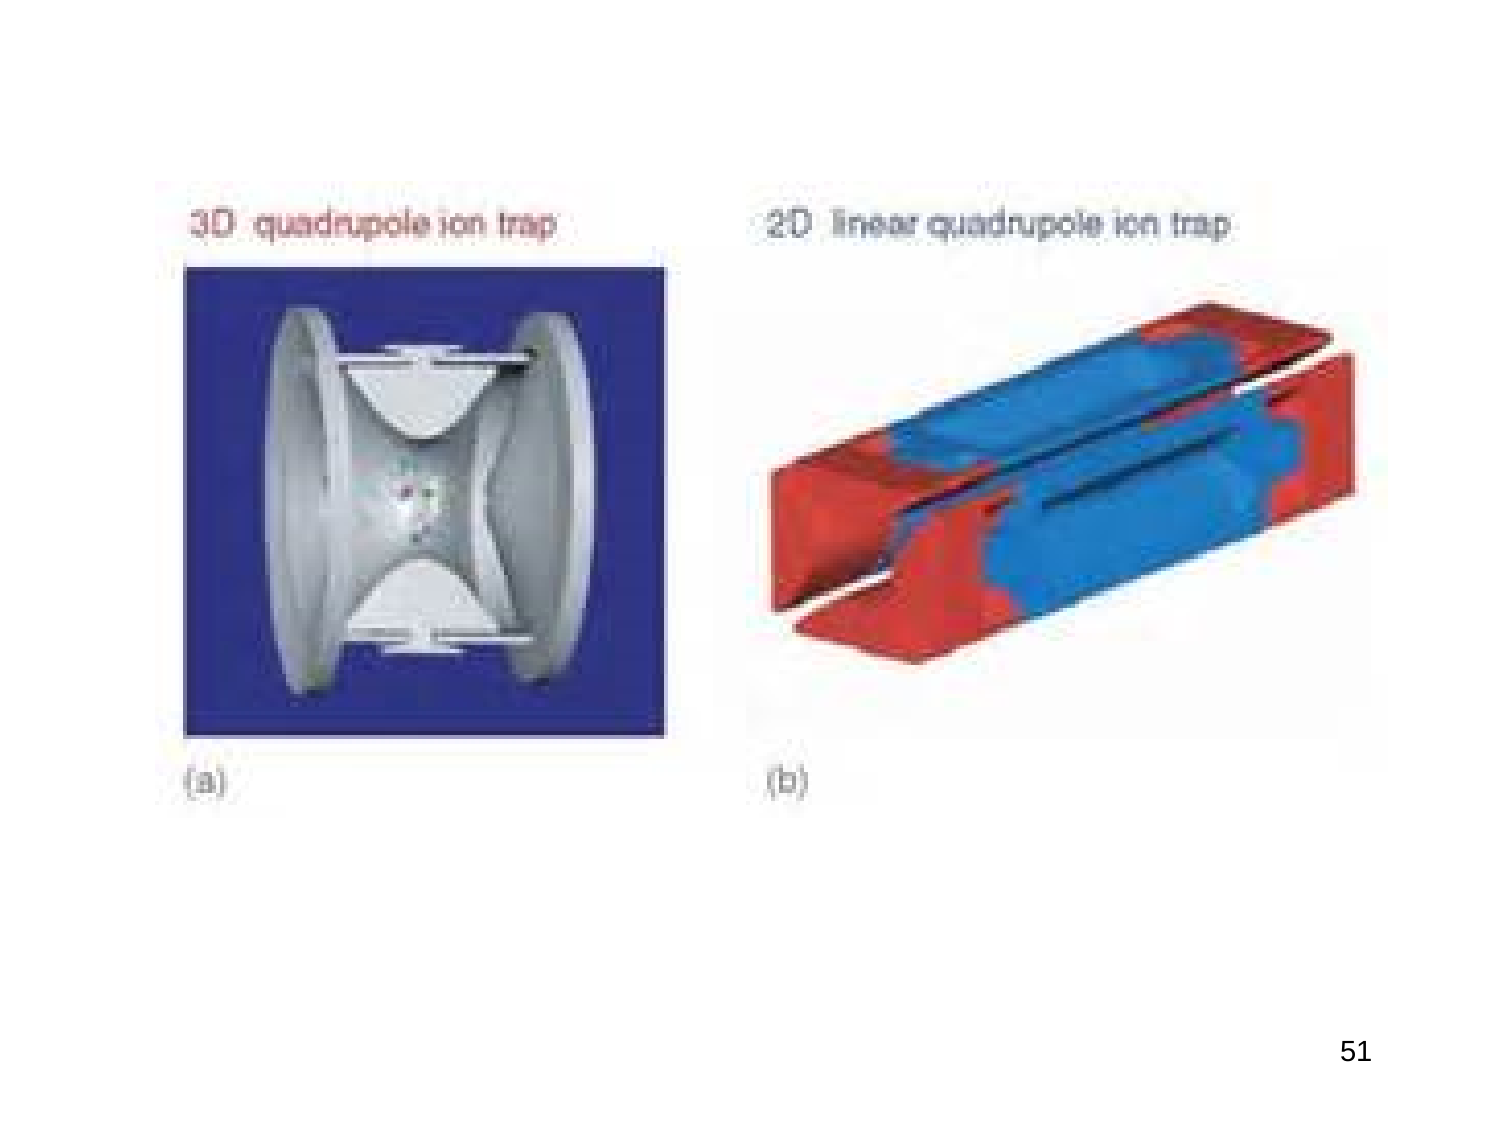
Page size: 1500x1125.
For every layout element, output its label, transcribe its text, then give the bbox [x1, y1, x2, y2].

slide_number 51 [1074, 1025, 1388, 1100]
picture [155, 181, 1388, 818]
